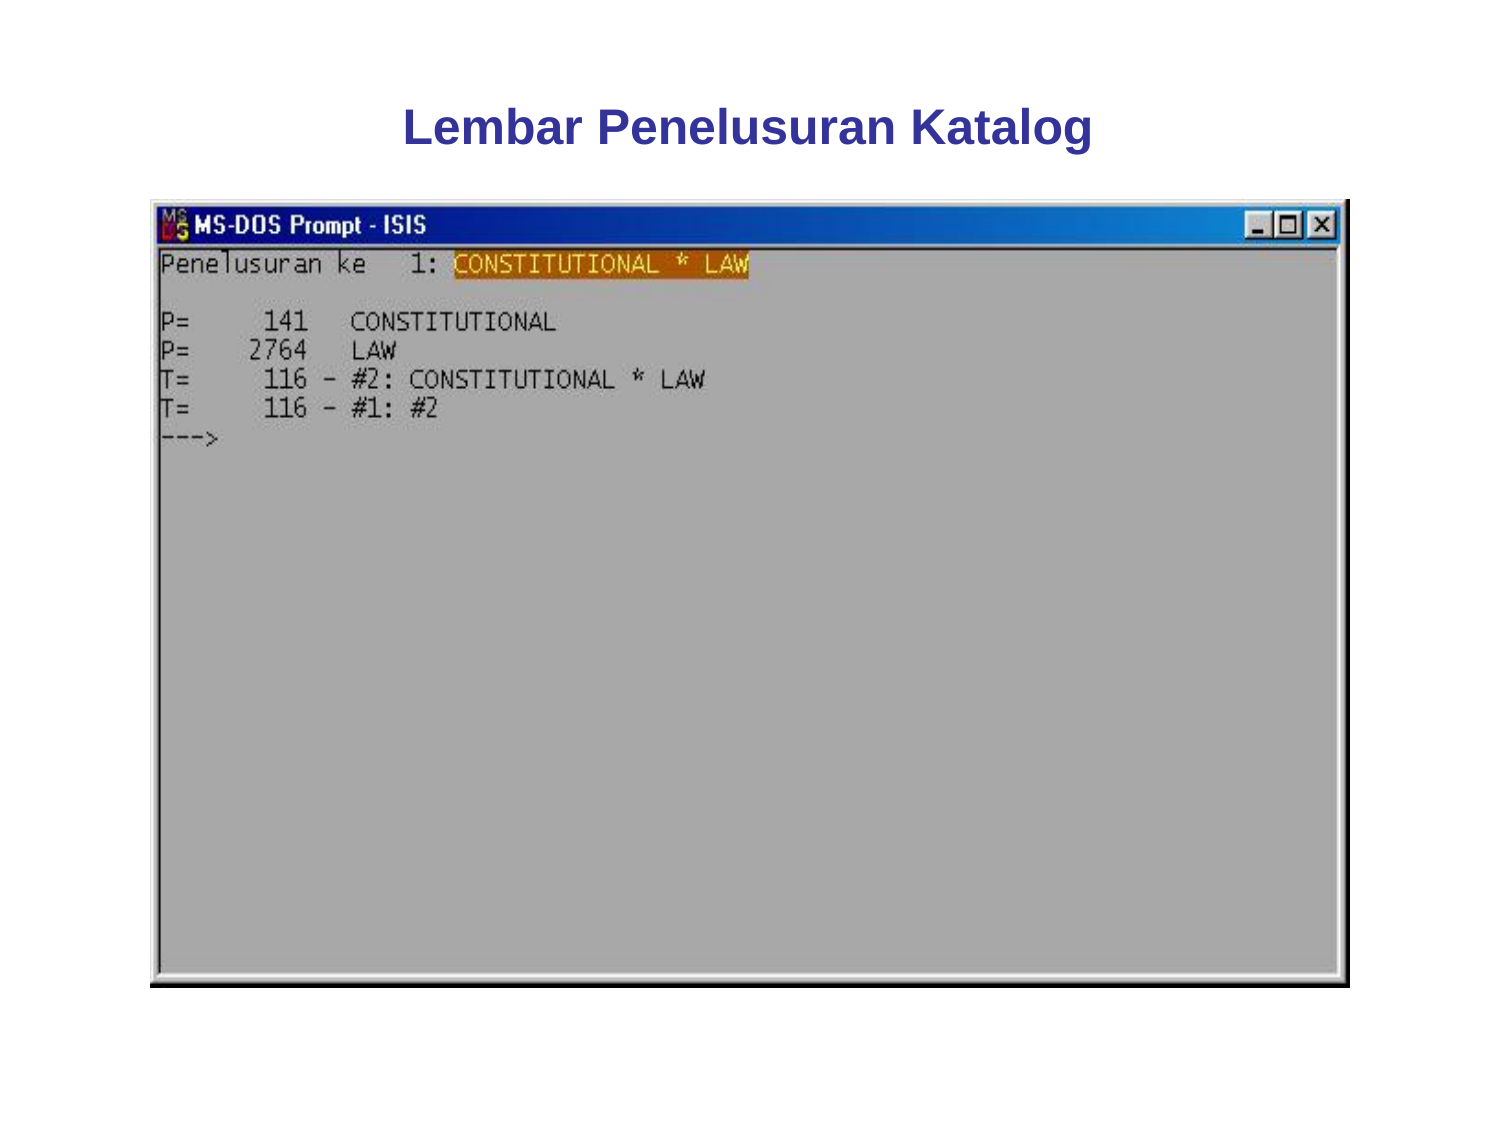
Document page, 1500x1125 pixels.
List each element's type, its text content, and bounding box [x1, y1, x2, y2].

text_box Lembar Penelusuran Katalog [387, 87, 1109, 163]
picture [149, 199, 1351, 988]
